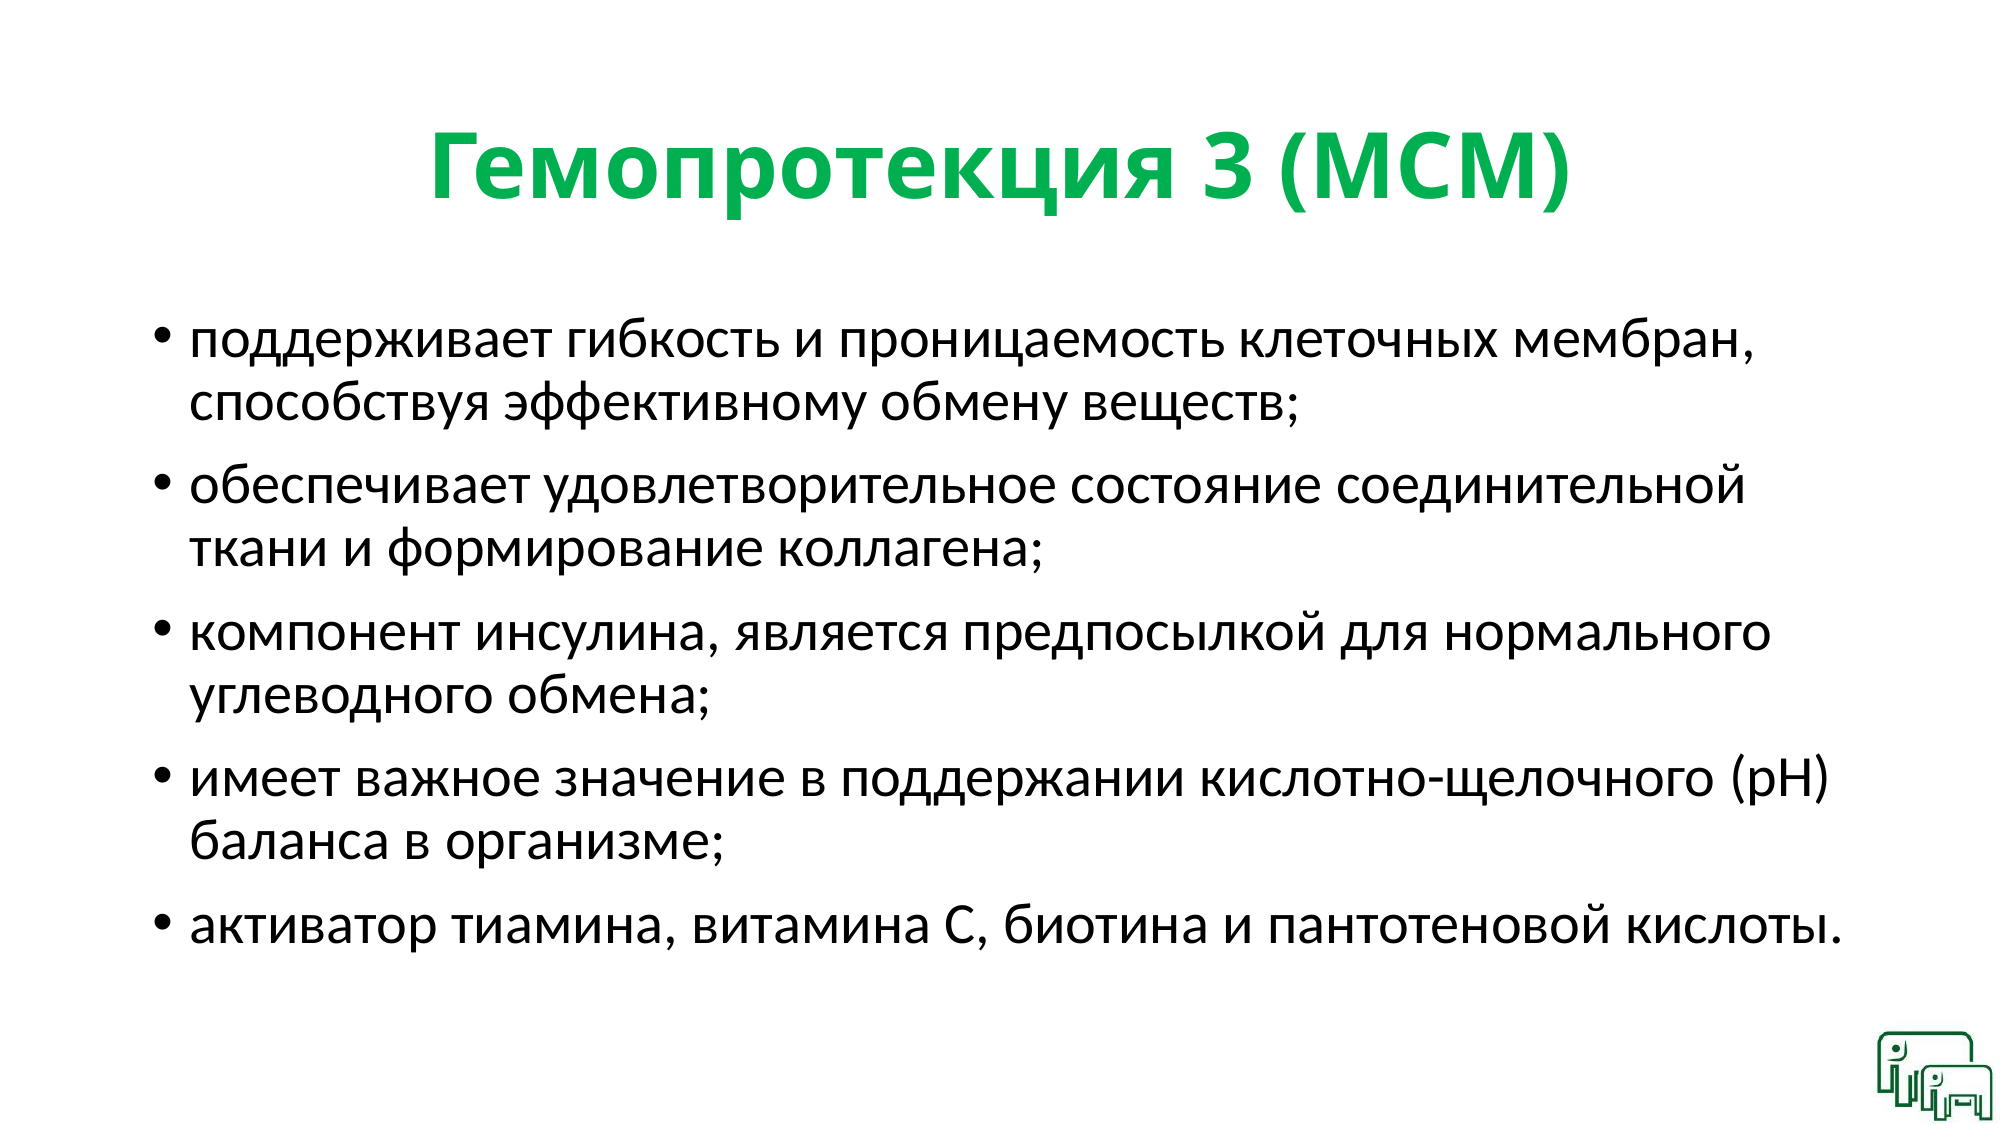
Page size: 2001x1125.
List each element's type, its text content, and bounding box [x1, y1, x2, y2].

picture [1871, 1019, 2000, 1125]
title Гемопротекция 3 (МСМ) [137, 59, 1863, 278]
list поддерживает гибкость и проницаемость клеточных мембран, способствуя эффективному обмену веществ; обеспечивает удовлетворительное состояние соединительной ткани и формирование коллагена; компонент инсулина, является предпосылкой для нормального углеводного обмена; имеет важное значение в поддержании кислотно-щелочного (рН) баланса в организме; активатор тиамина, витамина С, биотина и пантотеновой кислоты. [137, 299, 1863, 1014]
